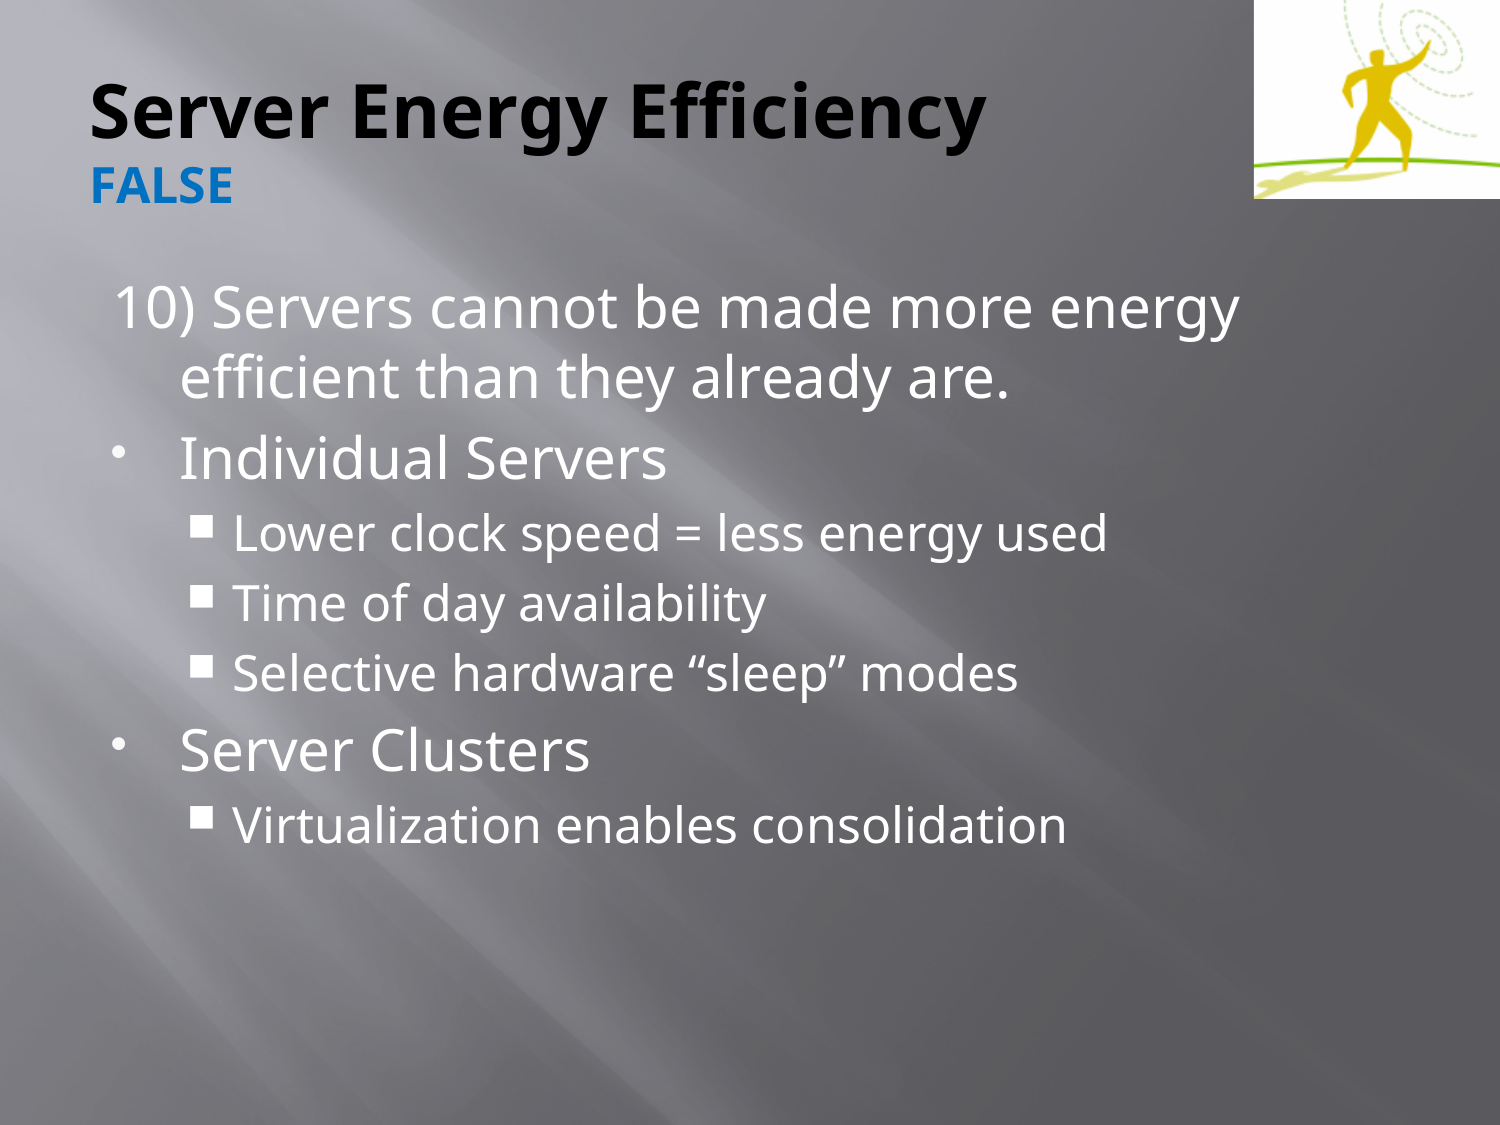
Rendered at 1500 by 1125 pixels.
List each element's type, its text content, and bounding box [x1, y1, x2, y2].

list 10) Servers cannot be made more energy efficient than they already are. Individual Servers Lower clock speed = less energy used Time of day availability Selective hardware “sleep” modes Server Clusters Virtualization enables consolidation [74, 262, 1426, 1036]
picture [1253, 0, 1500, 199]
title Server Energy Efficiency FALSE [75, 45, 1425, 233]
